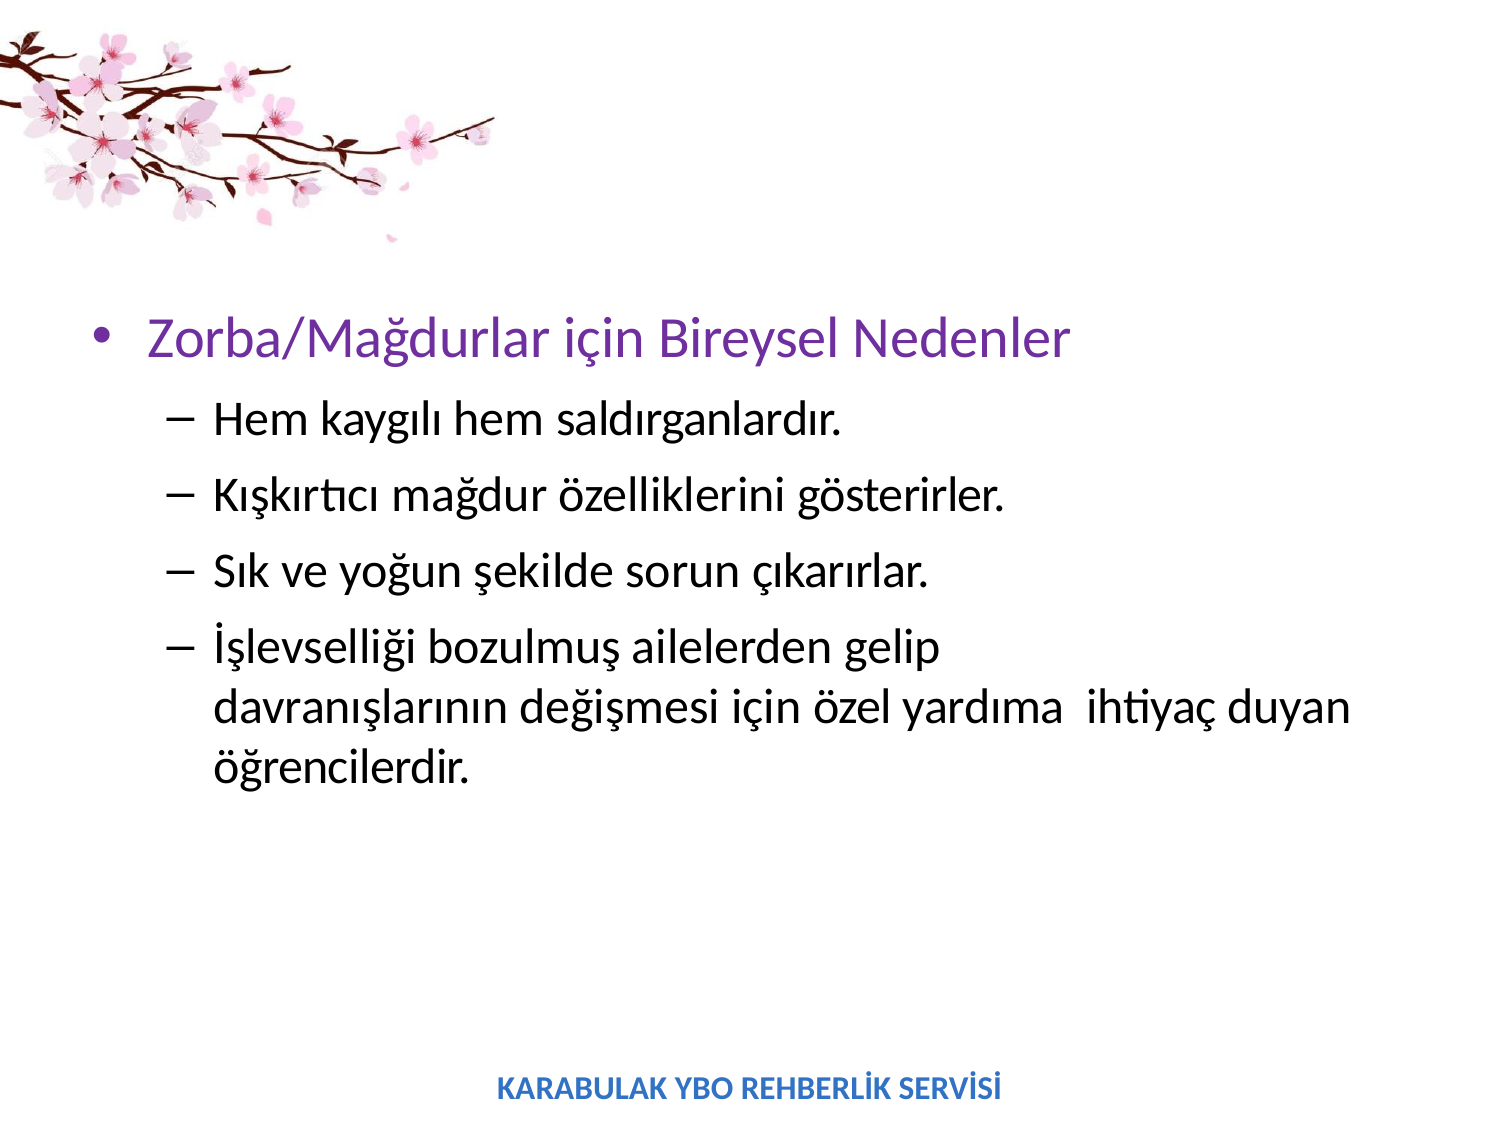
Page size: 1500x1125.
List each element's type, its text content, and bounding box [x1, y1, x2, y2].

picture [0, 23, 499, 247]
text_box Zorba/Mağdurlar için Bireysel Nedenler Hem kaygılı hem saldırganlardır. Kışkırtıcı mağdur özelliklerini gösterirler. Sık ve yoğun şekilde sorun çıkarırlar. İşlevselliği bozulmuş ailelerden gelip davranışlarının değişmesi için özel yardıma ihtiyaç duyan öğrencilerdir. [89, 278, 1364, 794]
text_box KARABULAK YBO REHBERLİK SERVİSİ [0, 1058, 1500, 1125]
